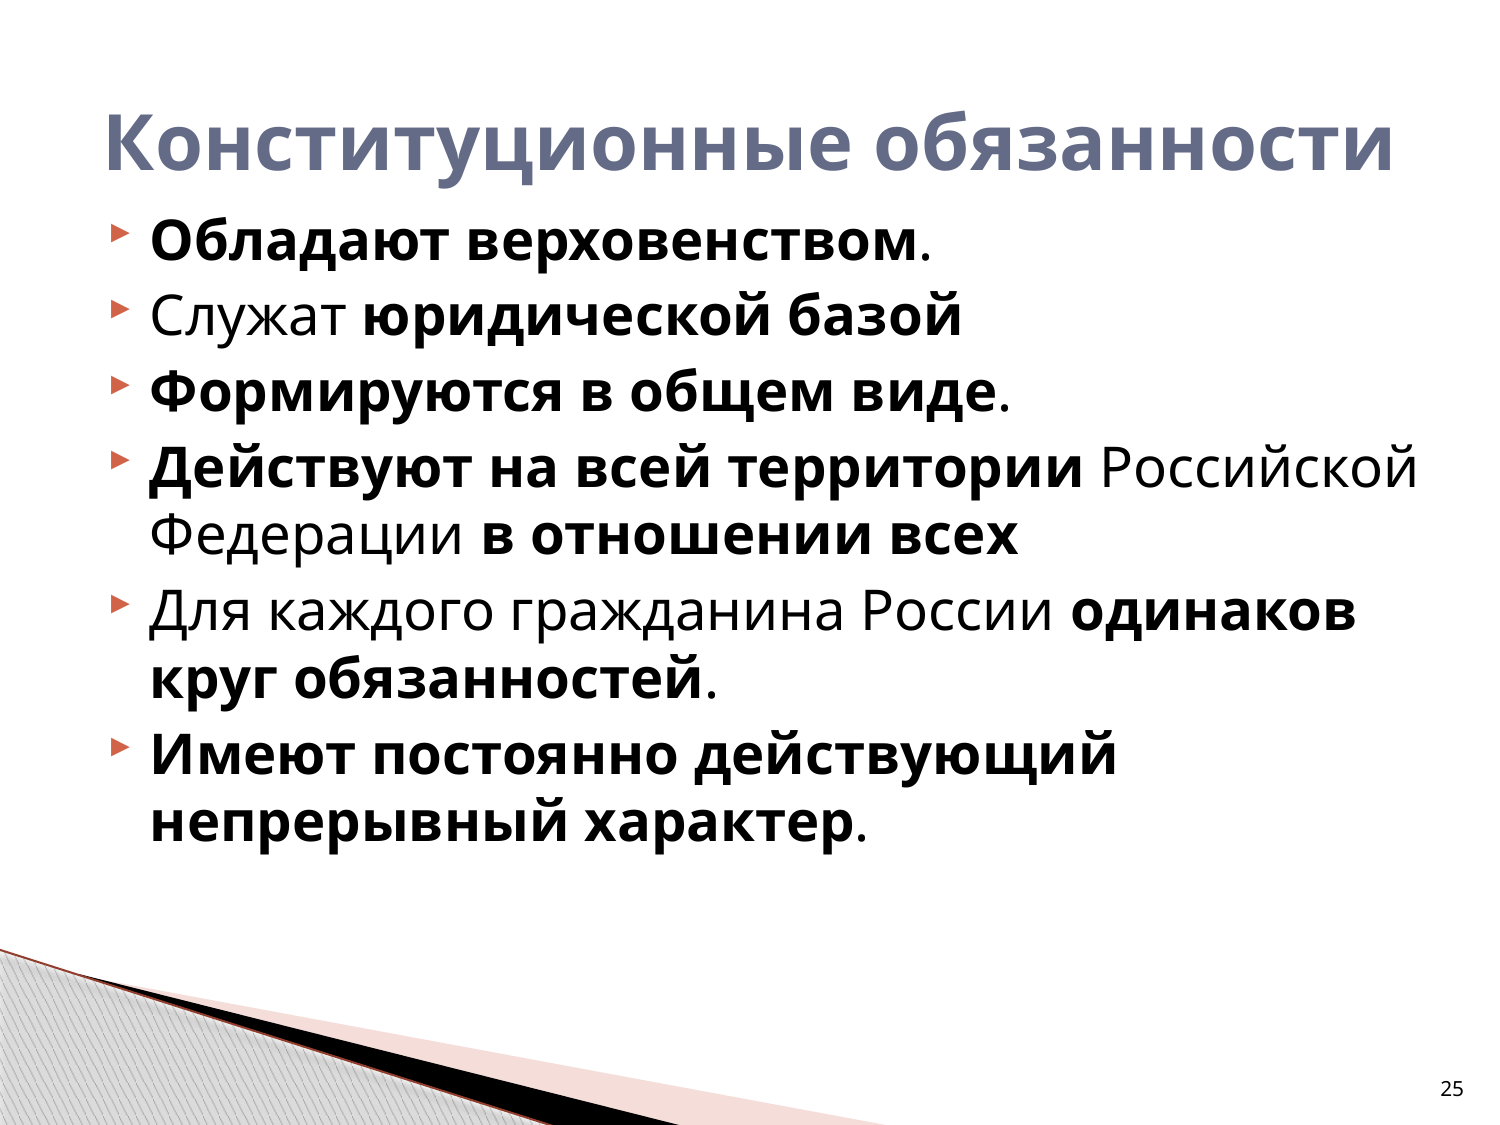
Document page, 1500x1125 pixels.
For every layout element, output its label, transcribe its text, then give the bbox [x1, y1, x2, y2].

slide_number 25 [1418, 1051, 1479, 1112]
list Обладают верховенством. Служат юридической базой Формируются в общем виде. Действуют на всей территории Российской Федерации в отношении всех Для каждого гражданина России одинаков круг обязанностей. Имеют постоянно действующий непрерывный характер. [74, 196, 1436, 1052]
title Конституционные обязанности [75, 45, 1425, 233]
